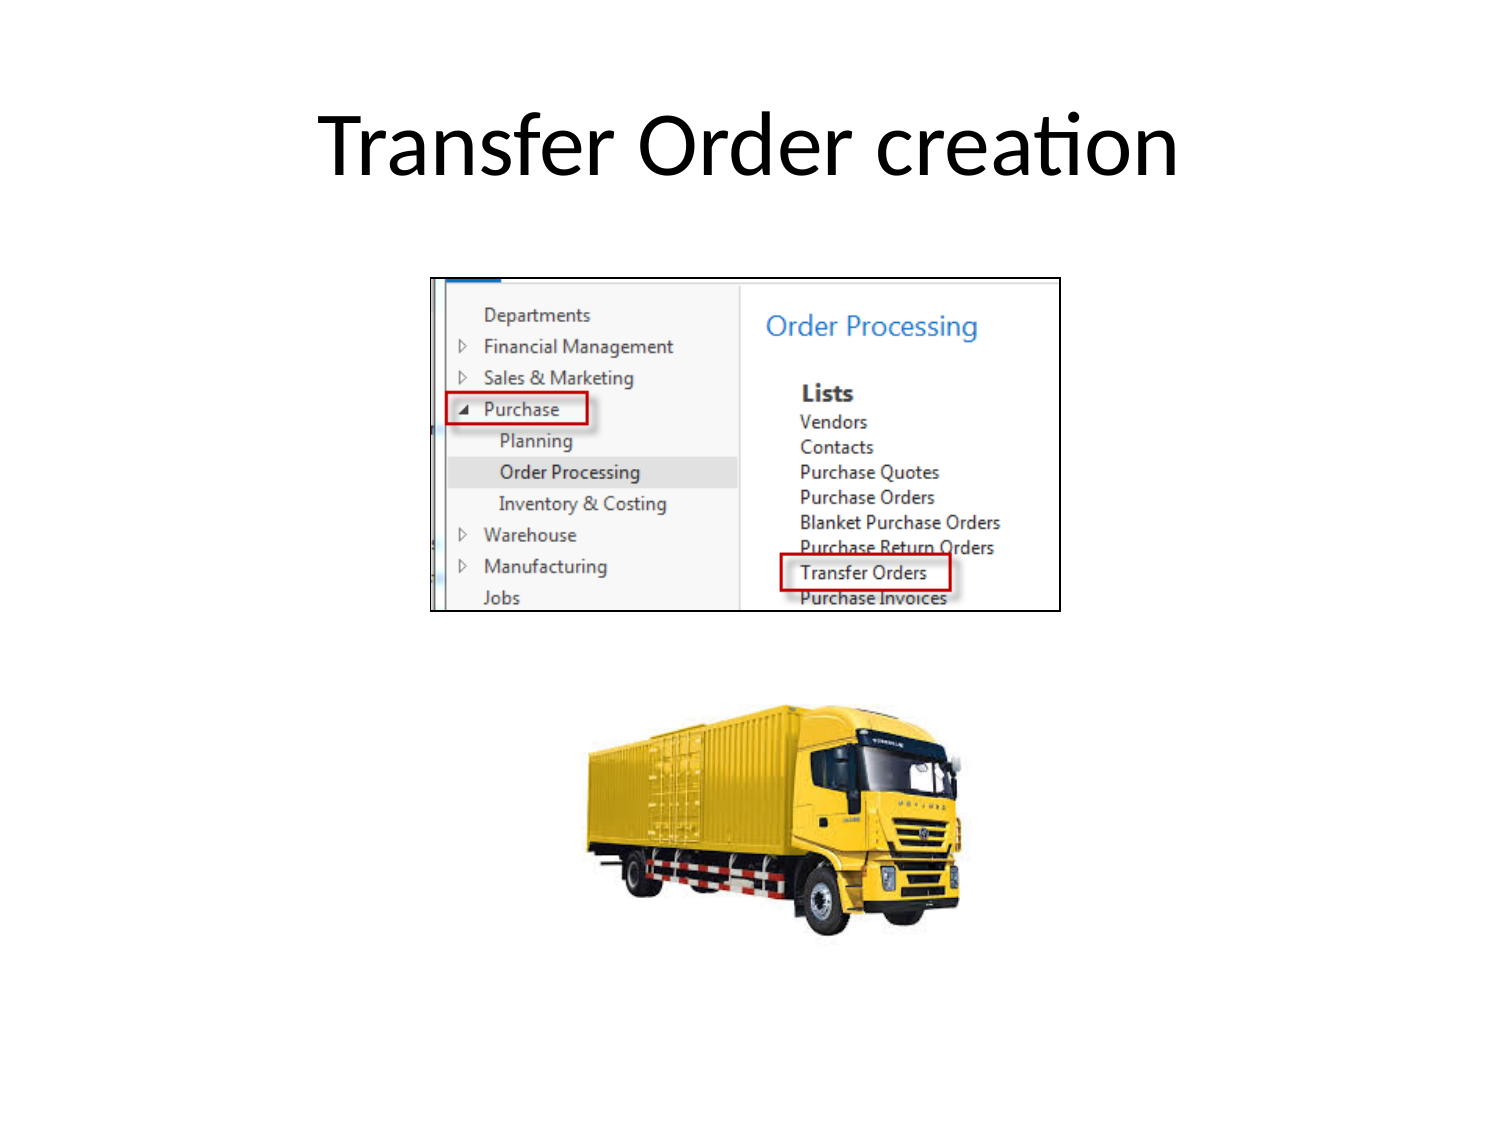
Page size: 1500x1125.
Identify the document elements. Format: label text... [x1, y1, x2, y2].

title Transfer Order creation [75, 45, 1425, 233]
picture [430, 278, 1060, 611]
picture [572, 692, 982, 951]
